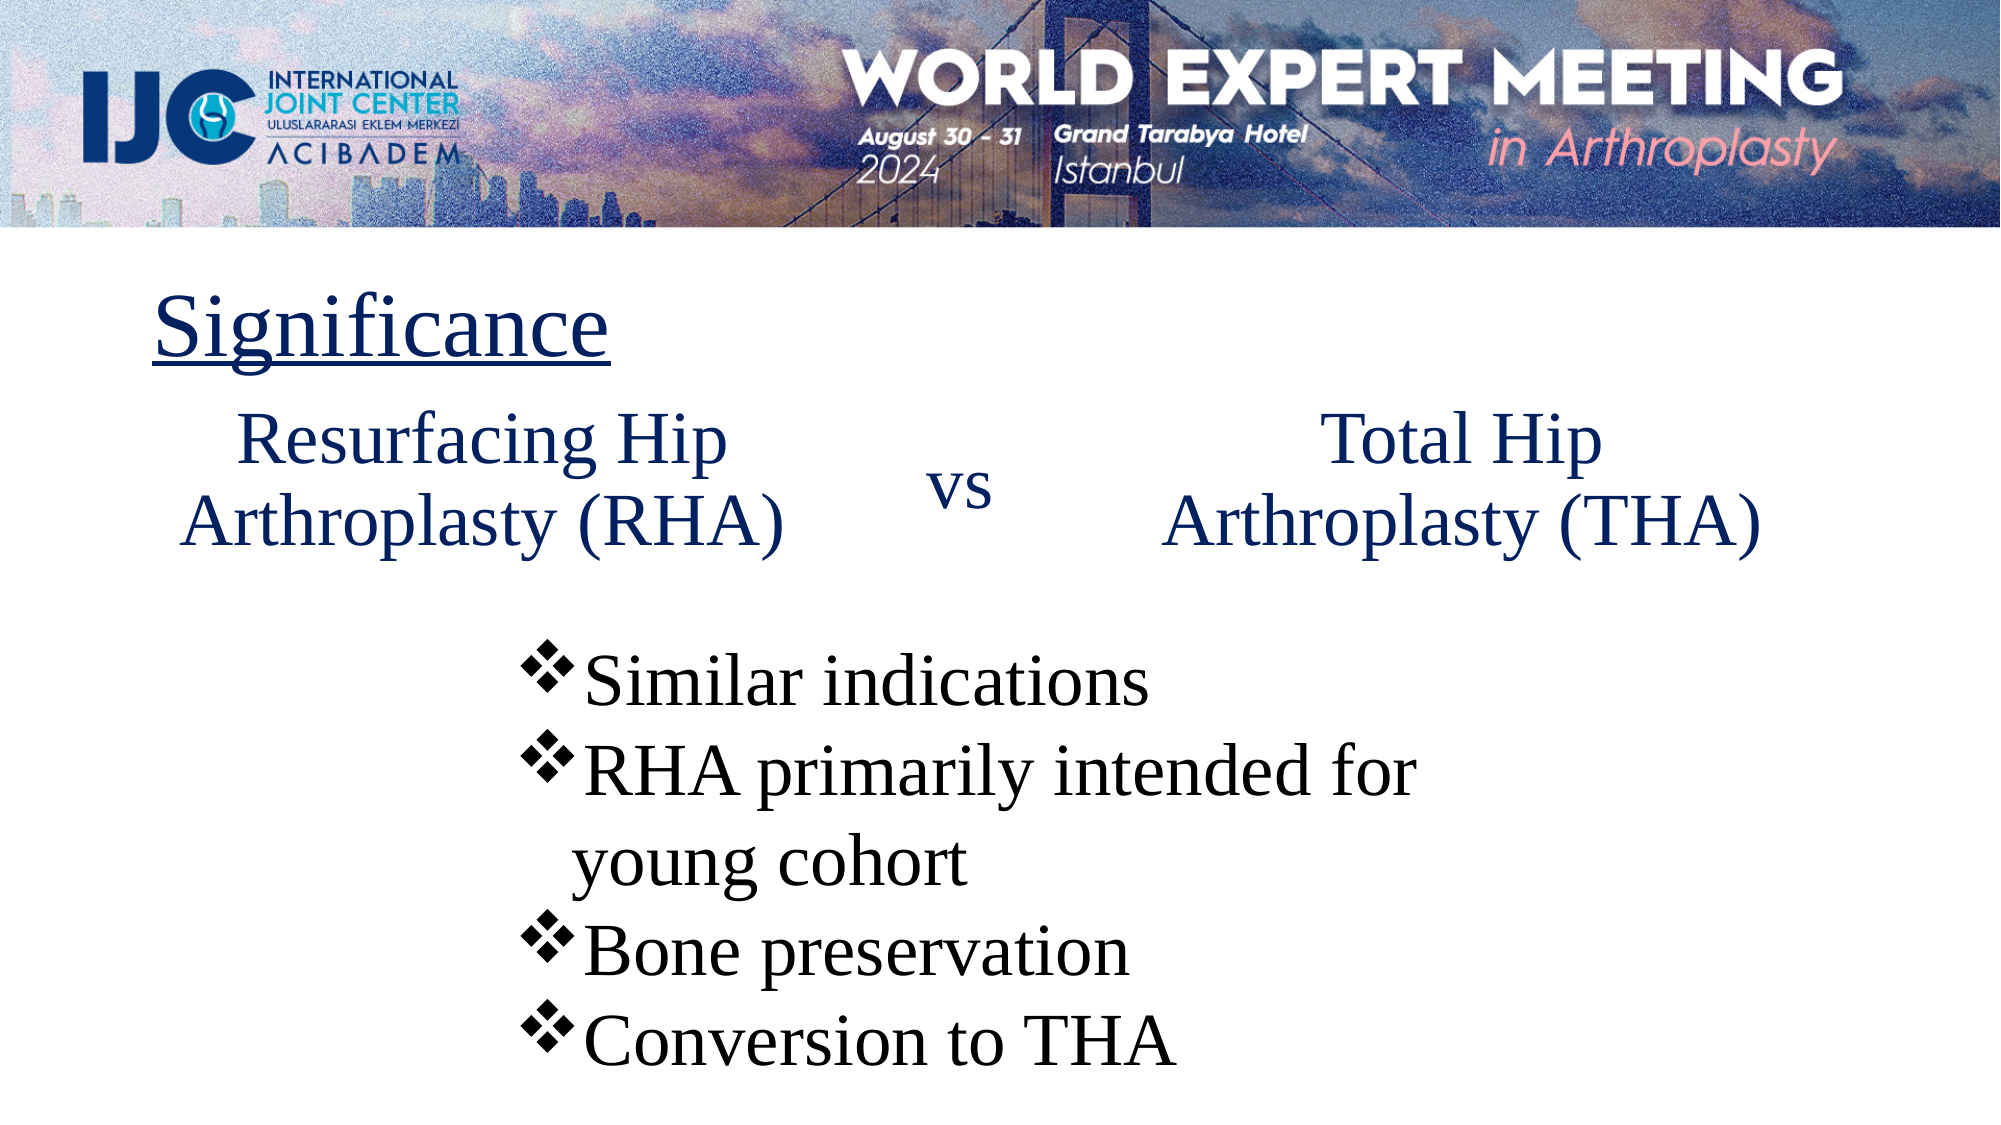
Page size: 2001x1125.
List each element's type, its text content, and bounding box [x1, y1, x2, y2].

picture [0, 0, 2000, 1125]
text_box vs [911, 436, 1034, 563]
text_box Total Hip Arthroplasty (THA) [1142, 391, 1782, 579]
text_box Similar indications RHA primarily intended for young cohort Bone preservation Conversion to THA [500, 623, 1500, 1088]
title Significance [137, 261, 1863, 392]
subtitle Resurfacing Hip Arthroplasty (RHA) [163, 392, 803, 579]
